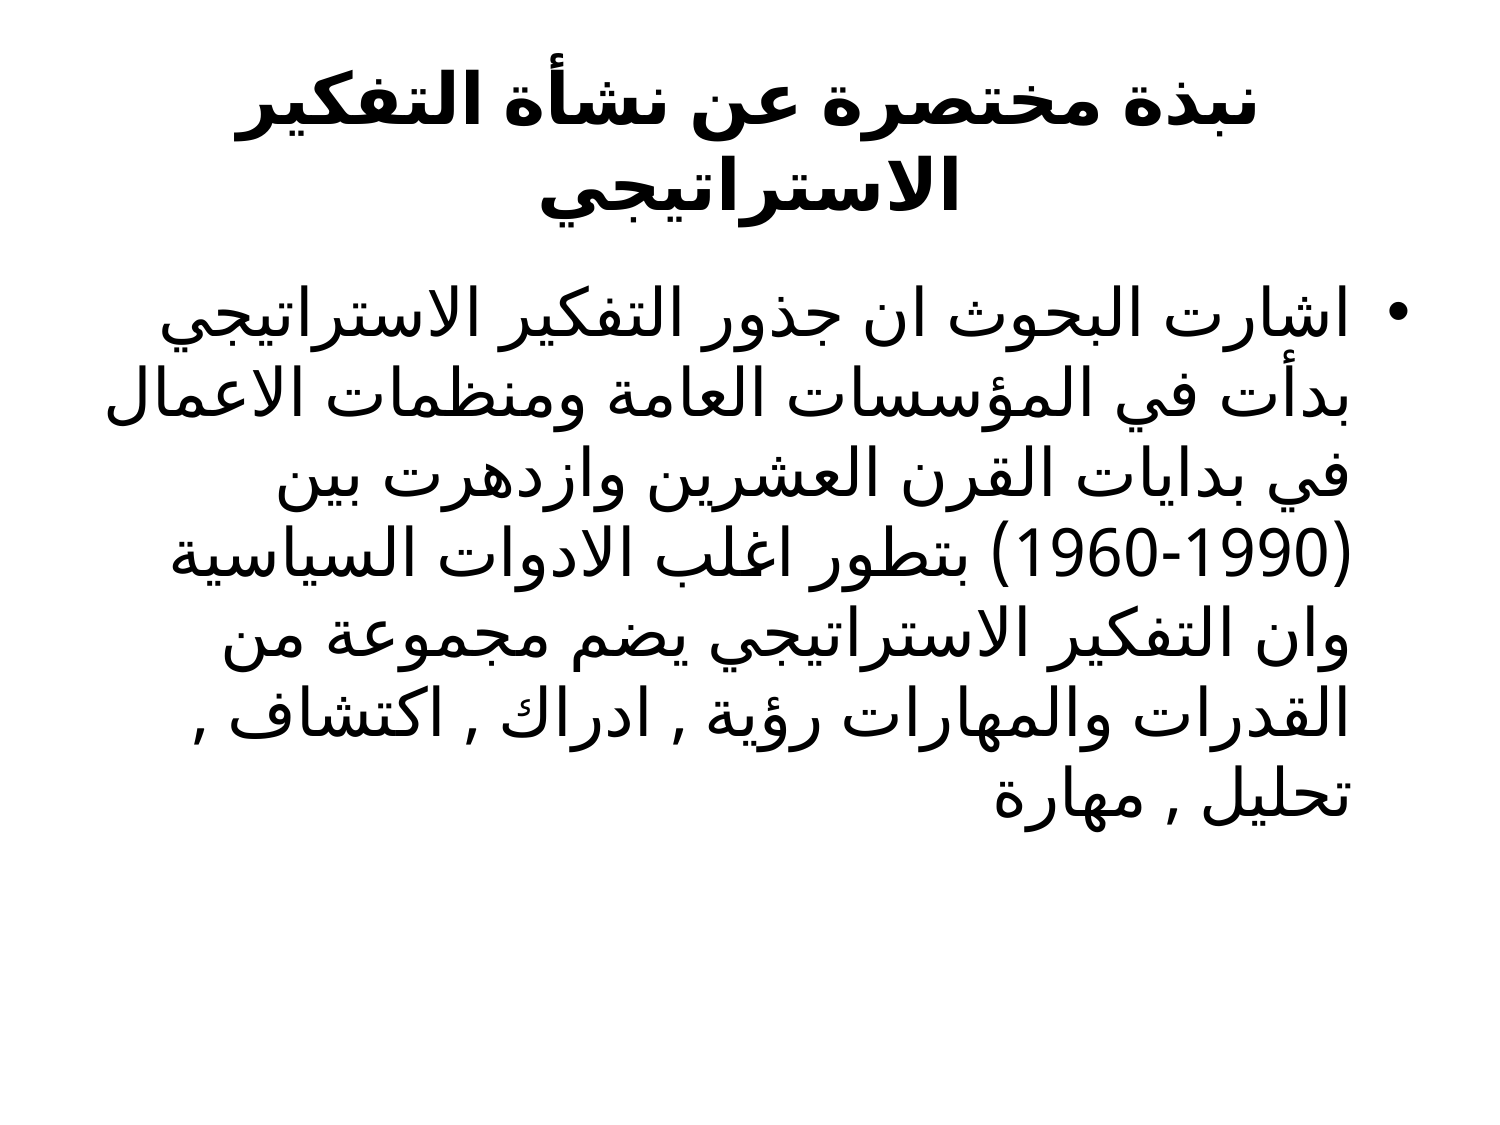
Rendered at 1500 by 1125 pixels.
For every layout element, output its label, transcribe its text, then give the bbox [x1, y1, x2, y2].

title نبذة مختصرة عن نشأة التفكير الاستراتيجي [75, 45, 1425, 233]
list اشارت البحوث ان جذور التفكير الاستراتيجي بدأت في المؤسسات العامة ومنظمات الاعمال في بدايات القرن العشرين وازدهرت بين (1990-1960) بتطور اغلب الادوات السياسية وان التفكير الاستراتيجي يضم مجموعة من القدرات والمهارات رؤية , ادراك , اكتشاف , تحليل , مهارة [75, 262, 1425, 1005]
